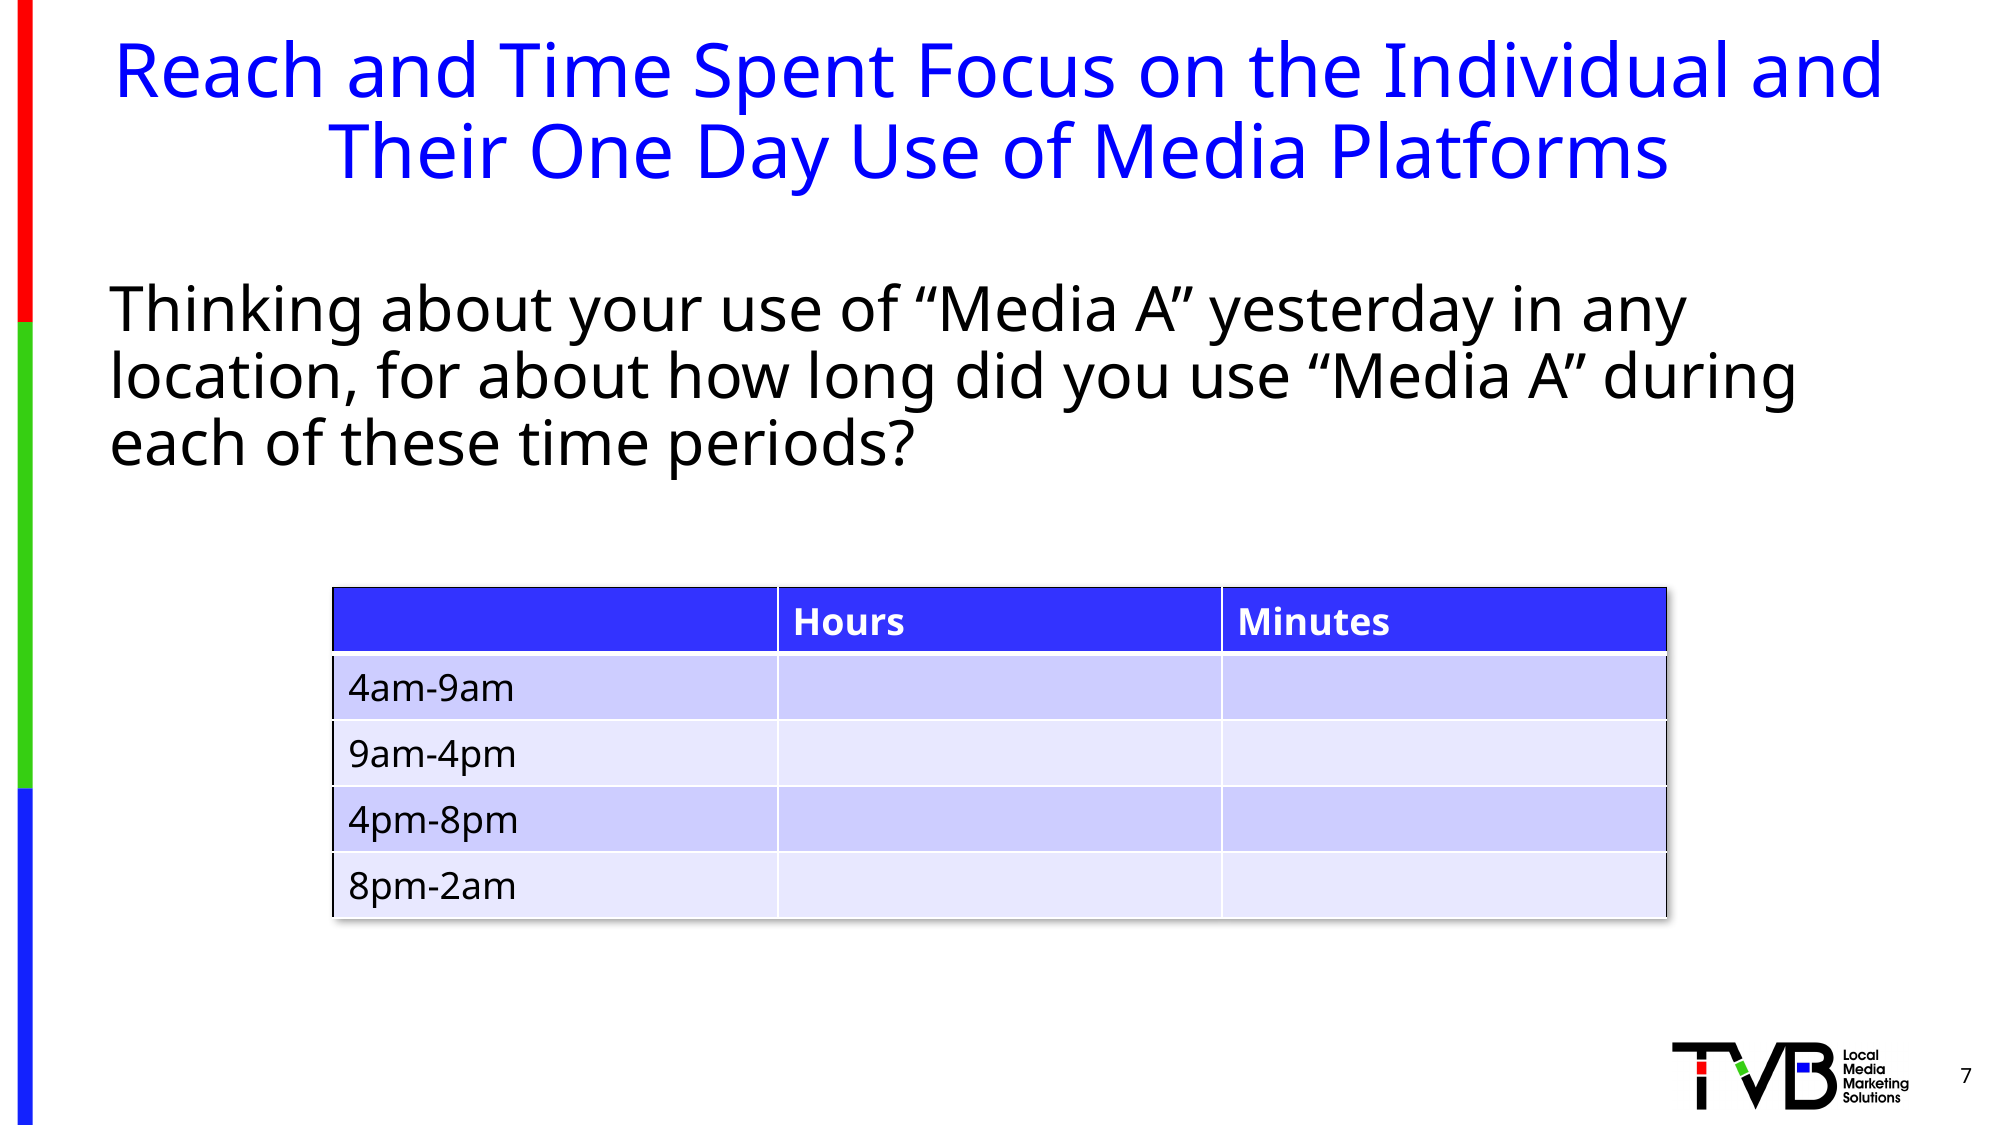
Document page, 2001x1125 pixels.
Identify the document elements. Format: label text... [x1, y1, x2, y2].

picture [1672, 1042, 1909, 1110]
table_cell 4am-9am [334, 656, 777, 719]
table_cell [1223, 656, 1666, 719]
table_header [334, 588, 777, 651]
table_cell 8pm-2am [334, 853, 777, 917]
table_cell [1223, 853, 1666, 917]
table_cell 4pm-8pm [334, 787, 777, 851]
table_header Hours [779, 588, 1221, 651]
title Reach and Time Spent Focus on the Individual and Their One Day Use of Media Platforms [68, 24, 1932, 204]
table_cell [779, 656, 1221, 719]
table_cell [779, 787, 1221, 851]
list Thinking about your use of “Media A” yesterday in any location, for about how long did you use “Media A” during each of these time periods? [94, 269, 1957, 513]
slide_number 7 [1824, 1046, 1988, 1107]
table_cell 9am-4pm [334, 721, 777, 785]
table_cell [779, 721, 1221, 785]
table_header Minutes [1223, 588, 1666, 651]
table_cell [1223, 787, 1666, 851]
table_cell [779, 853, 1221, 917]
table_cell [1223, 721, 1666, 785]
